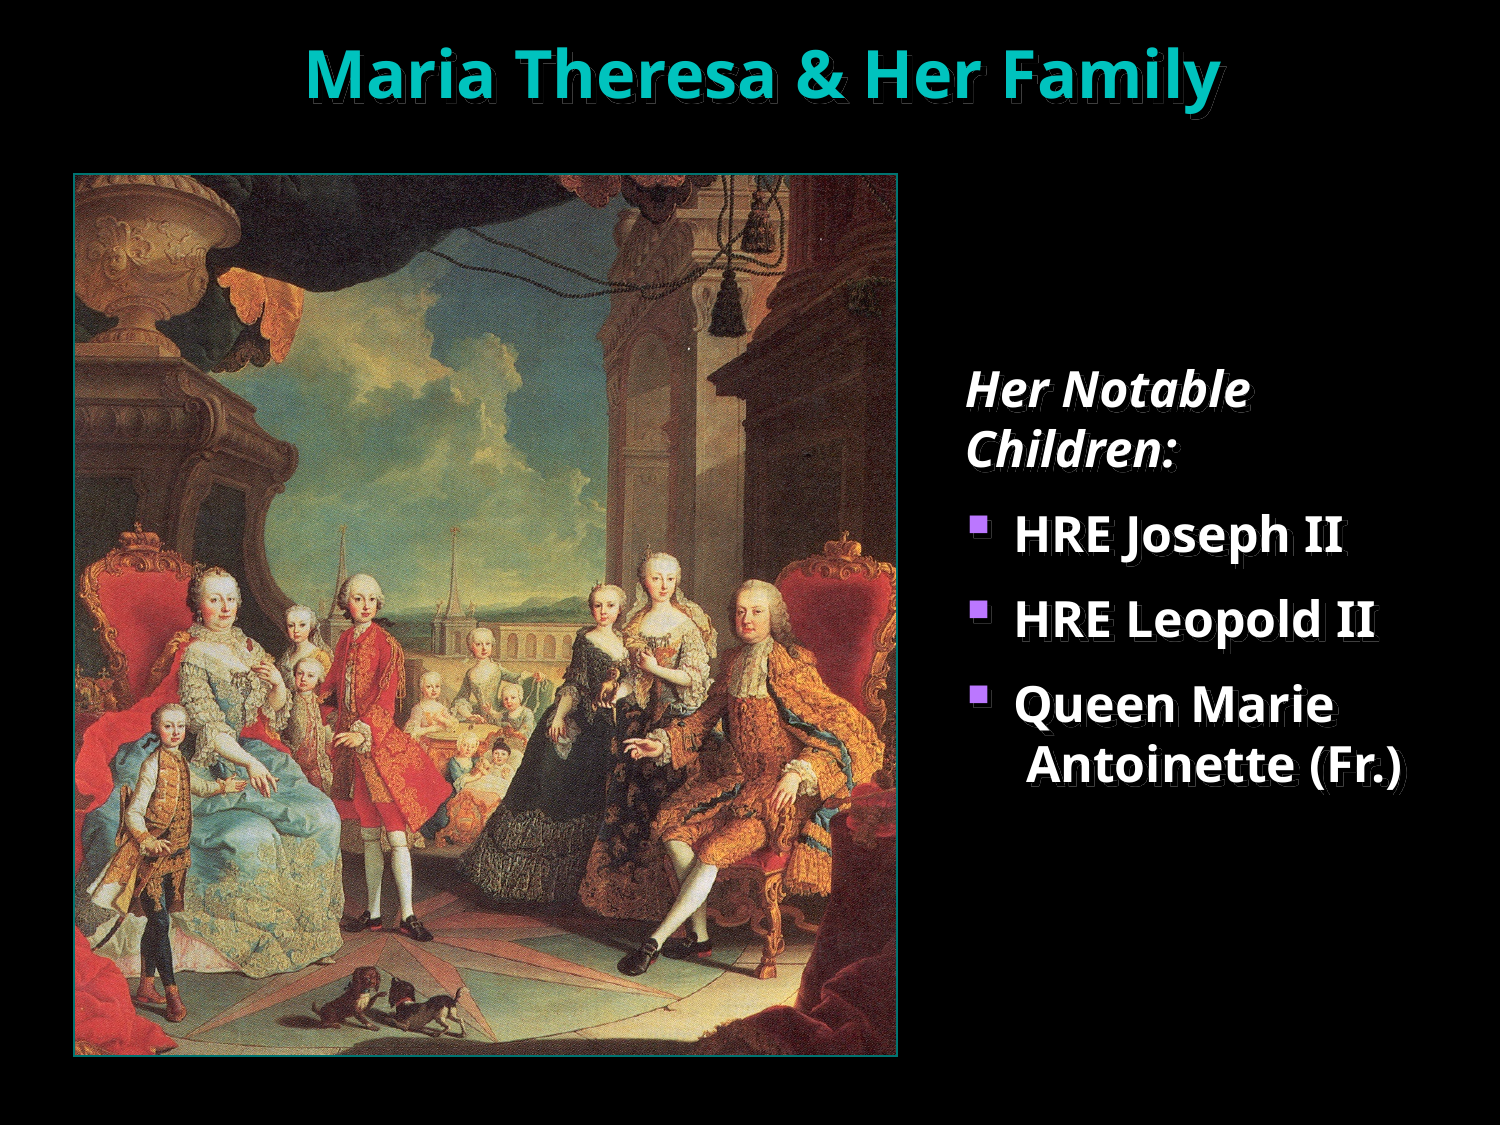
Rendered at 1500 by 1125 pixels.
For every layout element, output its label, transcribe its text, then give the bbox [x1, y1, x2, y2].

text_box Her Notable Children: HRE Joseph II HRE Leopold II Queen Marie Antoinette (Fr.) [949, 350, 1475, 800]
picture [74, 174, 897, 1056]
text_box Maria Theresa & Her Family [62, 24, 1463, 120]
